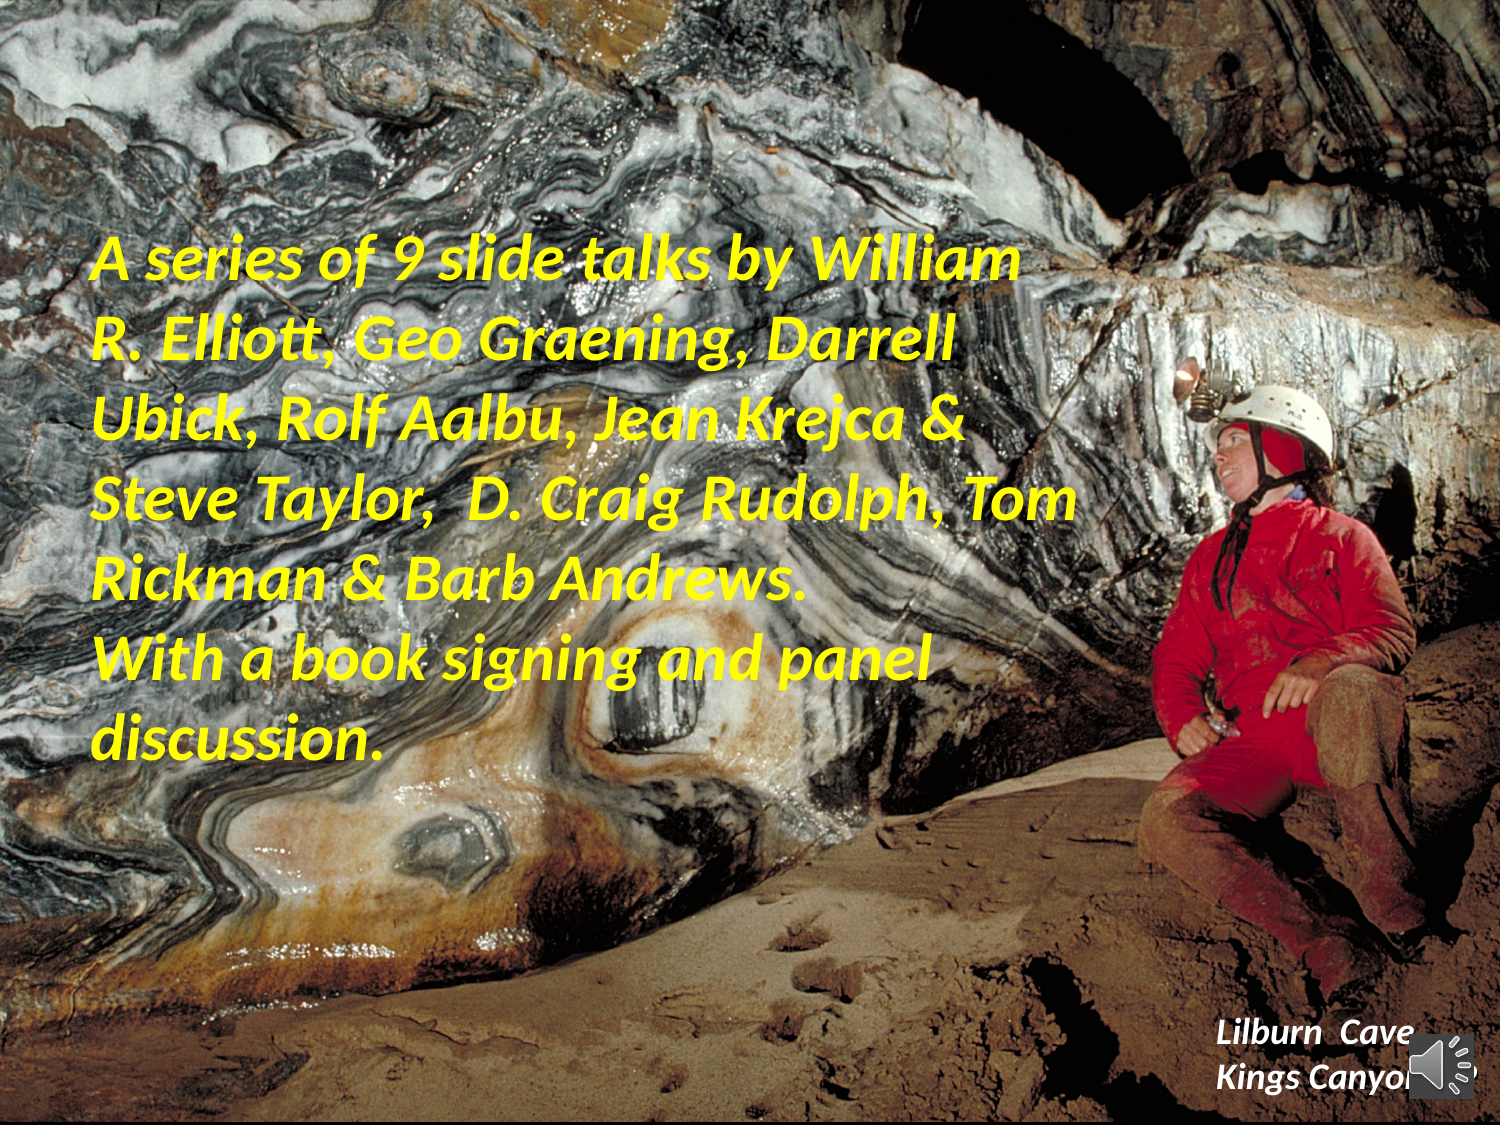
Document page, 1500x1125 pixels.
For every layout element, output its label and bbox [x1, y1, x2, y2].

list [0, 0, 1500, 1122]
picture [1408, 1033, 1476, 1101]
